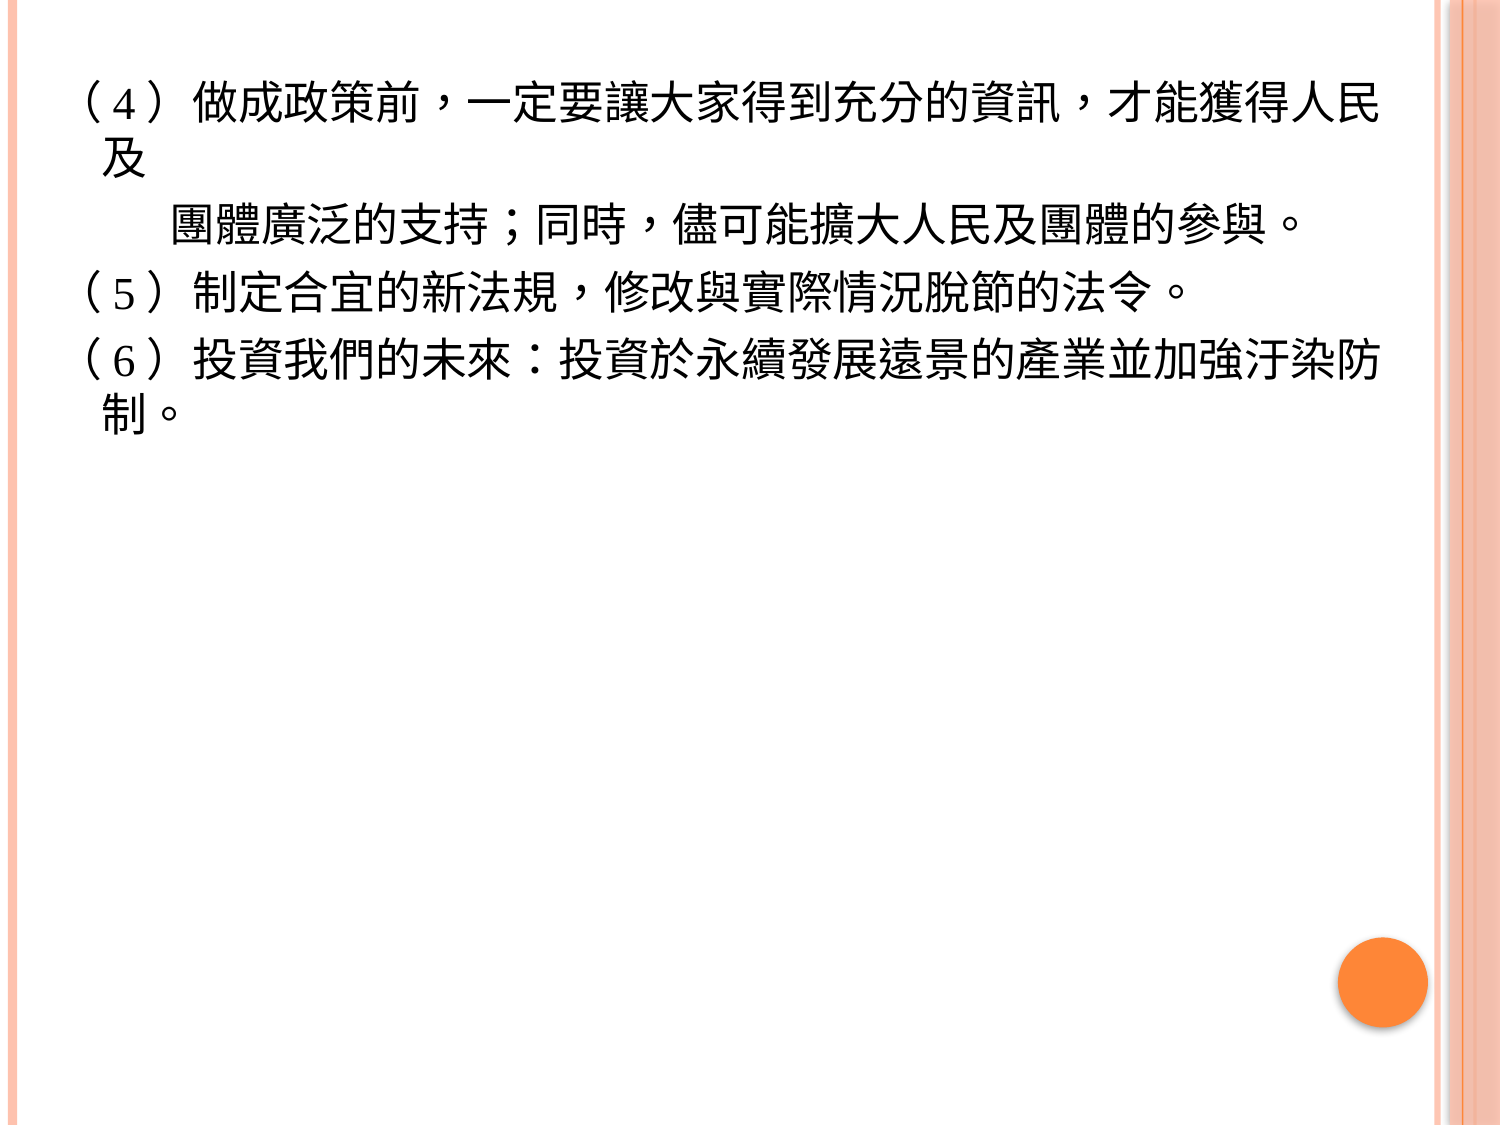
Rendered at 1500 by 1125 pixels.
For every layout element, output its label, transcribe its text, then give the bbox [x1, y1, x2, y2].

list （4）做成政策前，一定要讓大家得到充分的資訊，才能獲得人民及 團體廣泛的支持；同時，儘可能擴大人民及團體的參與。 （5）制定合宜的新法規，修改與實際情況脫節的法令。 （6）投資我們的未來：投資於永續發展遠景的產業並加強汙染防制。 [41, 66, 1436, 1062]
